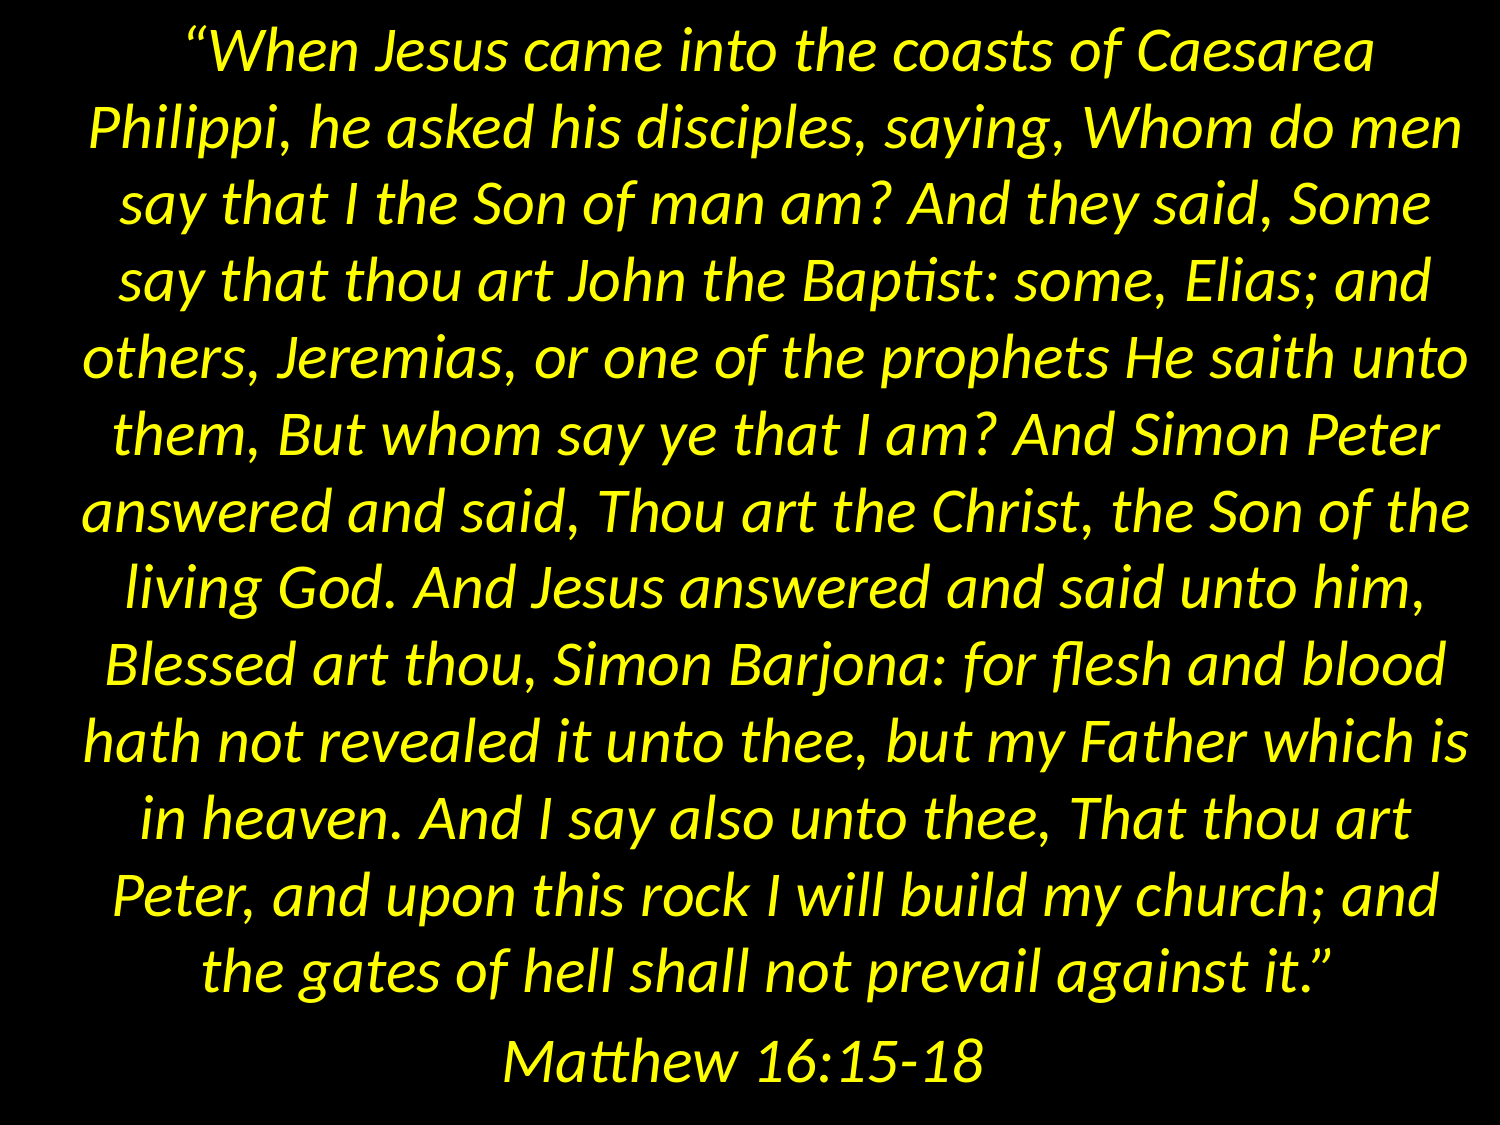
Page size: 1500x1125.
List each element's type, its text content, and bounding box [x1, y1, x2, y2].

list “When Jesus came into the coasts of Caesarea Philippi, he asked his disciples, saying, Whom do men say that I the Son of man am? And they said, Some say that thou art John the Baptist: some, Elias; and others, Jeremias, or one of the prophets He saith unto them, But whom say ye that I am? And Simon Peter answered and said, Thou art the Christ, the Son of the living God. And Jesus answered and said unto him, Blessed art thou, Simon Barjona: for flesh and blood hath not revealed it unto thee, but my Father which is in heaven. And I say also unto thee, That thou art Peter, and upon this rock I will build my church; and the gates of hell shall not prevail against it.” Matthew 16:15-18 [0, 0, 1500, 1125]
